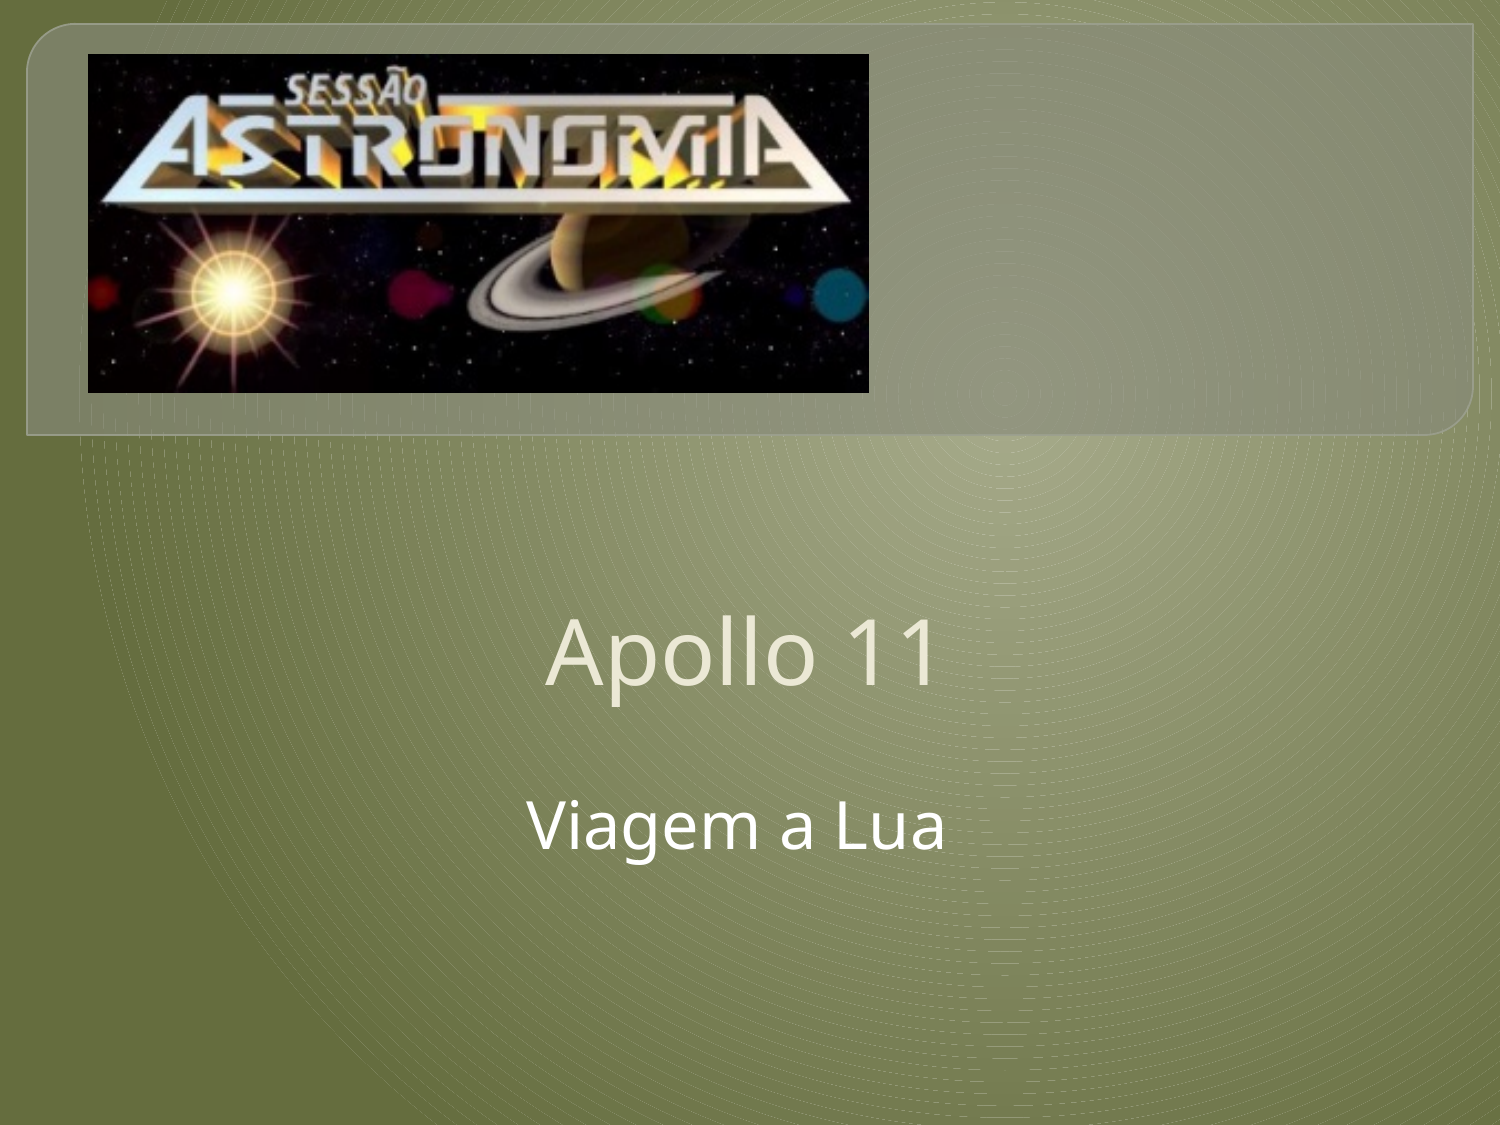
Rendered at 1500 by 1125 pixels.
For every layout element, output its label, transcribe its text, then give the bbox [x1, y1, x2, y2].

subtitle Apollo 11 Viagem a Lua [301, 586, 989, 874]
picture [88, 54, 869, 393]
title [76, 62, 1427, 425]
